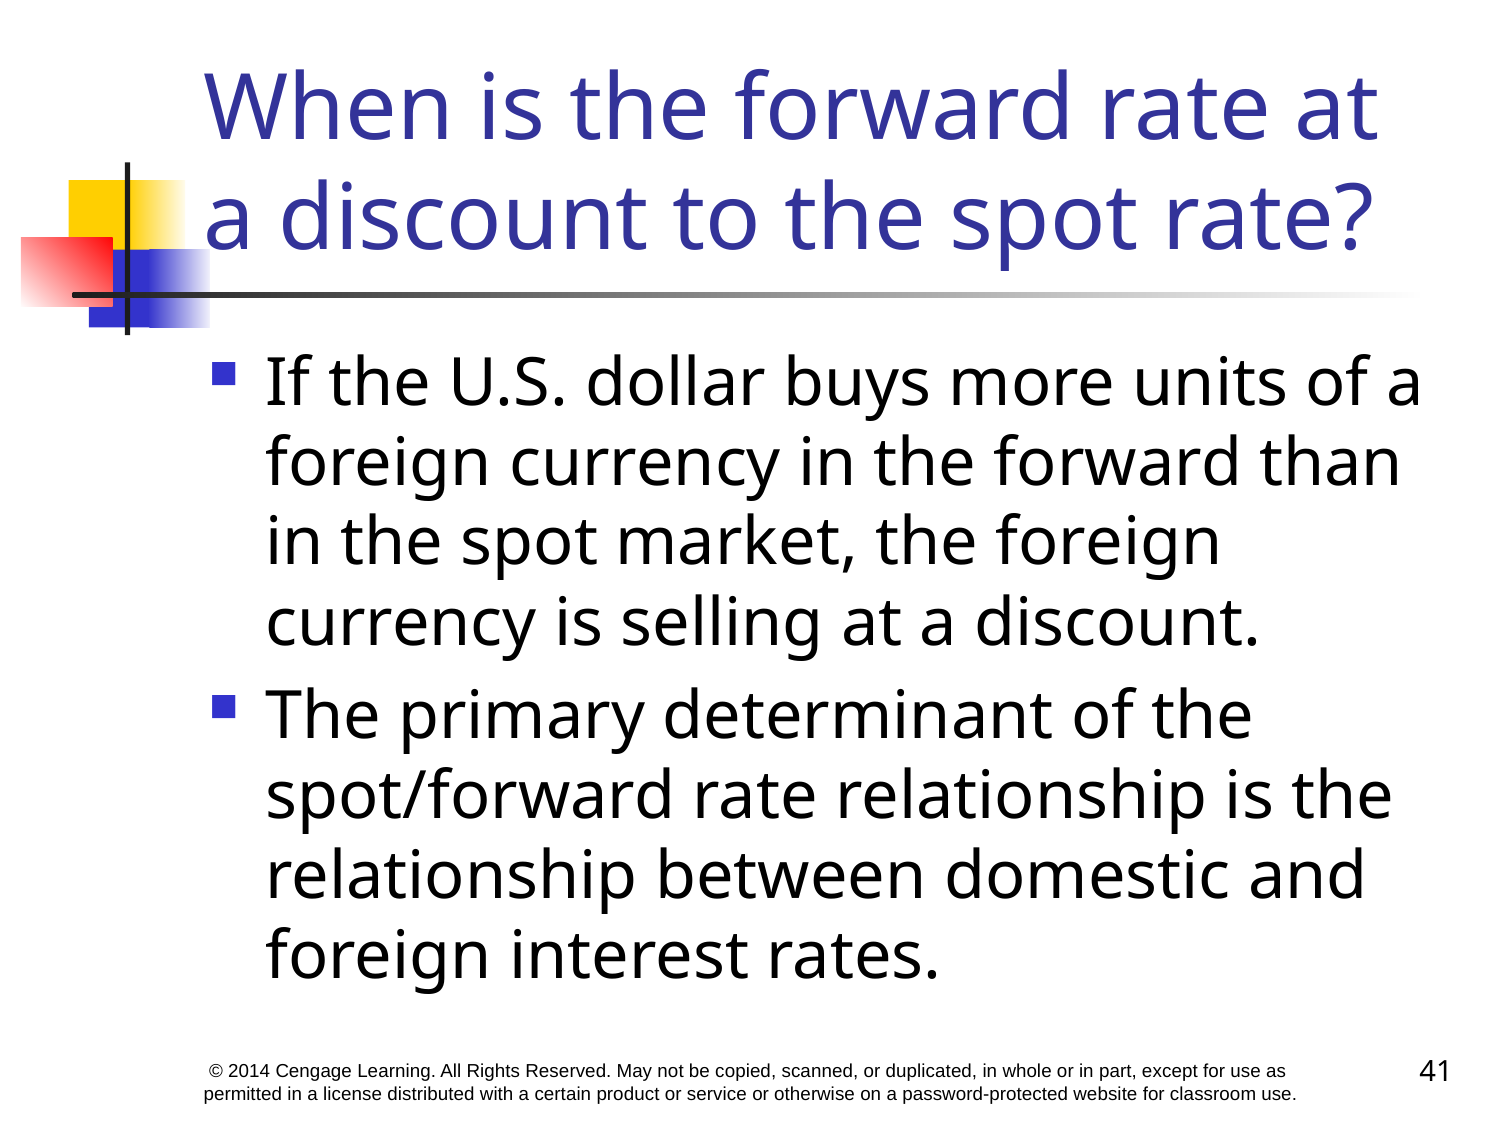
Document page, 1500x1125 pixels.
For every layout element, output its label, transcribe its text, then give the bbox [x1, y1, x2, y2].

slide_number 41 [1154, 1023, 1468, 1100]
list If the U.S. dollar buys more units of a foreign currency in the forward than in the spot market, the foreign currency is selling at a discount. The primary determinant of the spot/forward rate relationship is the relationship between domestic and foreign interest rates. [193, 330, 1470, 1007]
title When is the forward rate at a discount to the spot rate? [188, 34, 1468, 276]
